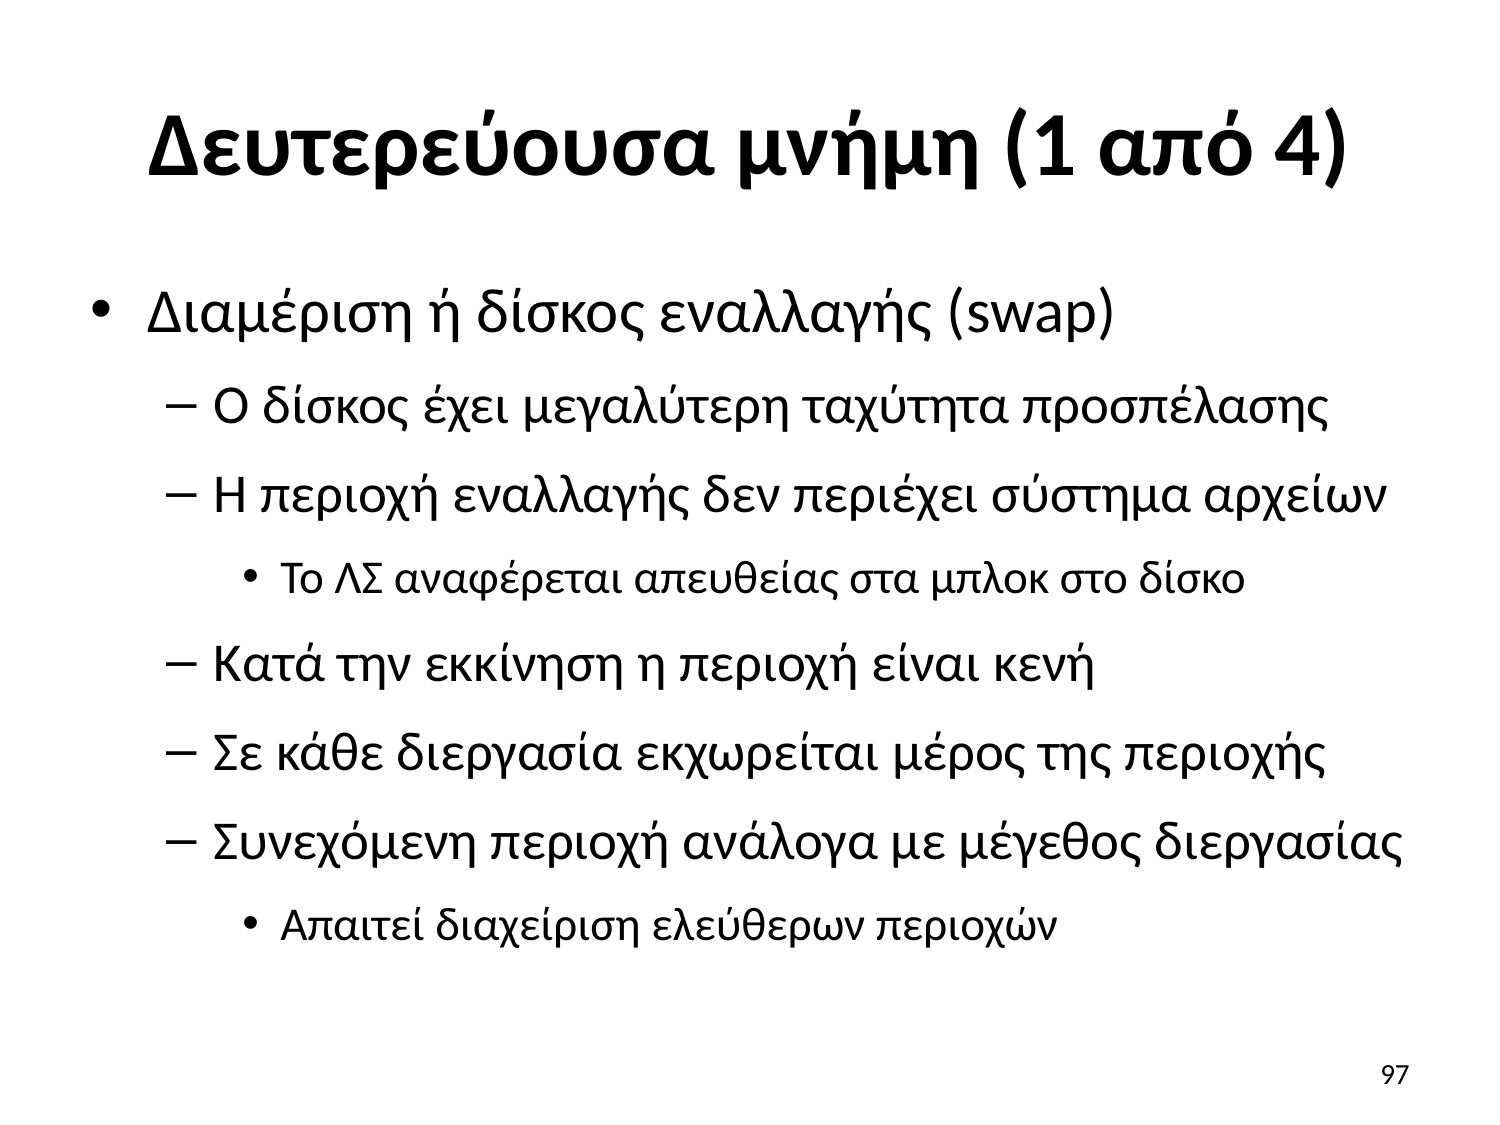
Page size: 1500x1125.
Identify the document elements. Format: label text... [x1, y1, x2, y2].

title Δευτερεύουσα μνήμη (1 από 4) [75, 45, 1425, 233]
slide_number 97 [1074, 1042, 1425, 1103]
list Διαμέριση ή δίσκος εναλλαγής (swap) Ο δίσκος έχει μεγαλύτερη ταχύτητα προσπέλασης Η περιοχή εναλλαγής δεν περιέχει σύστημα αρχείων Το ΛΣ αναφέρεται απευθείας στα μπλοκ στο δίσκο Κατά την εκκίνηση η περιοχή είναι κενή Σε κάθε διεργασία εκχωρείται μέρος της περιοχής Συνεχόμενη περιοχή ανάλογα με μέγεθος διεργασίας Απαιτεί διαχείριση ελεύθερων περιοχών [75, 262, 1425, 1005]
